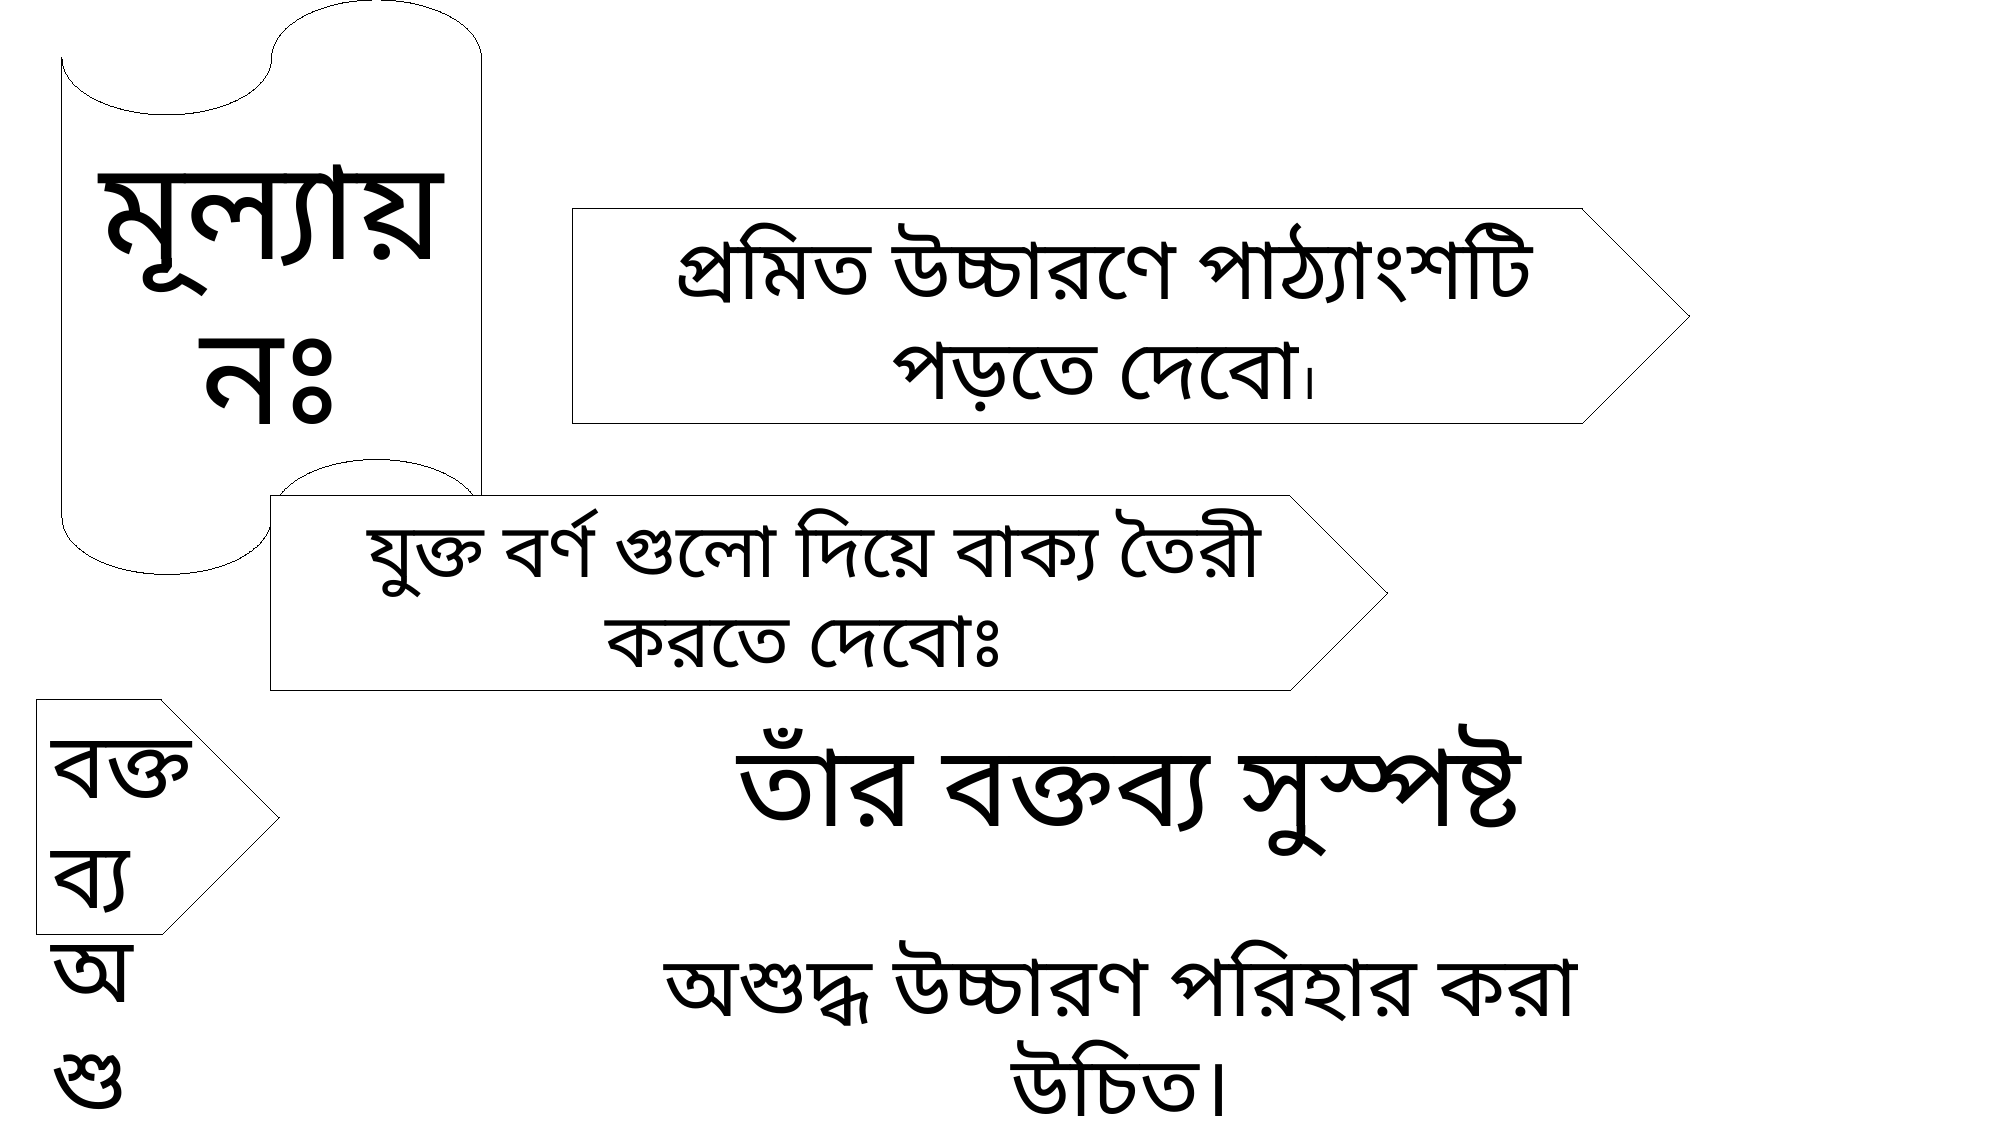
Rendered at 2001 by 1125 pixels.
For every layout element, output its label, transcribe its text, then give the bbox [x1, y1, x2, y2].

text_box মূল্যায়নঃ [61, 0, 482, 575]
text_box প্রমিত উচ্চারণে পাঠ্যাংশটি পড়তে দেবো। [572, 208, 1690, 424]
text_box যুক্ত বর্ণ গুলো দিয়ে বাক্য তৈরী করতে দেবোঃ [270, 495, 1388, 691]
text_box তাঁর বক্তব্য সুস্পষ্ট [589, 706, 1707, 857]
text_box বক্তব্য [36, 699, 280, 933]
text_box অশুদ্ধ উচ্চারণ পরিহার করা উচিত। [589, 925, 1707, 1125]
text_box অশুদ্ধ [36, 903, 253, 1125]
